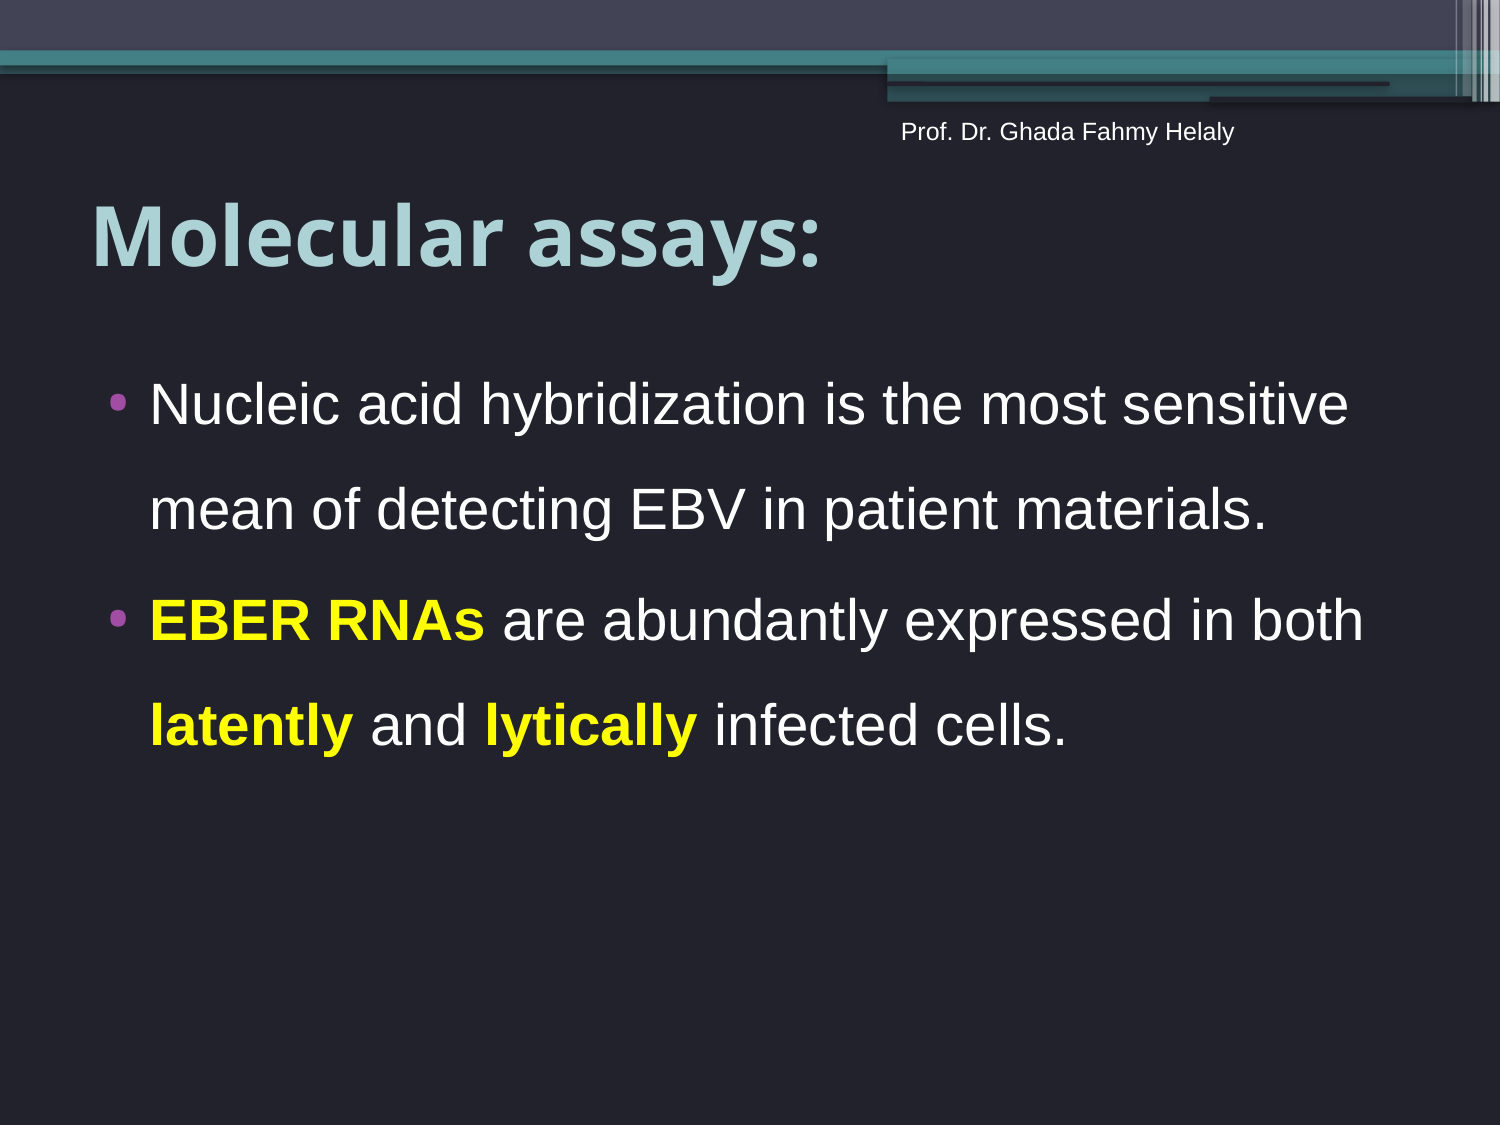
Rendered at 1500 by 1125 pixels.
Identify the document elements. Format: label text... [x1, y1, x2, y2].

footer Prof. Dr. Ghada Fahmy Helaly [787, 107, 1250, 195]
list Nucleic acid hybridization is the most sensitive mean of detecting EBV in patient materials. EBER RNAs are abundantly expressed in both latently and lytically infected cells. [75, 323, 1425, 1034]
title Molecular assays: [75, 146, 1425, 321]
